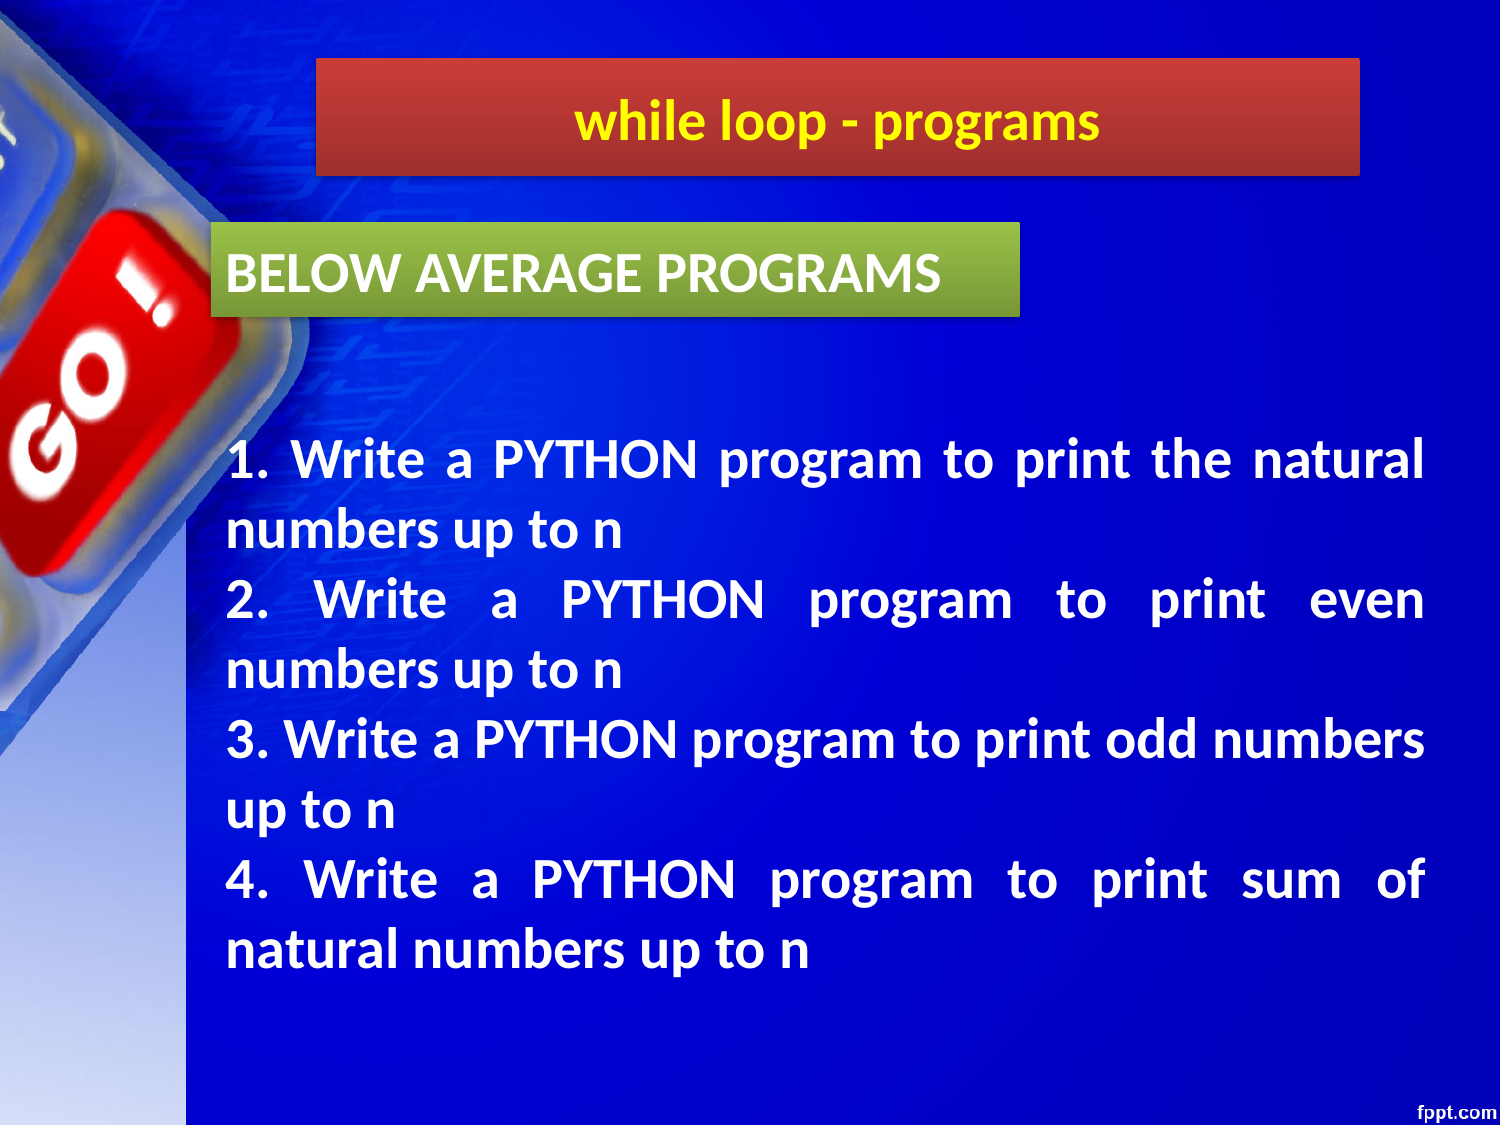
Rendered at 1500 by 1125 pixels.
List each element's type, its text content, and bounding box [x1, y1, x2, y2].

picture [0, 0, 1500, 1125]
text_box BELOW AVERAGE PROGRAMS [210, 222, 1020, 317]
text_box 1. Write a PYTHON program to print the natural numbers up to n 2. Write a PYTHON program to print even numbers up to n 3. Write a PYTHON program to print odd numbers up to n 4. Write a PYTHON program to print sum of natural numbers up to n [210, 413, 1442, 988]
text_box while loop - programs [316, 58, 1360, 176]
